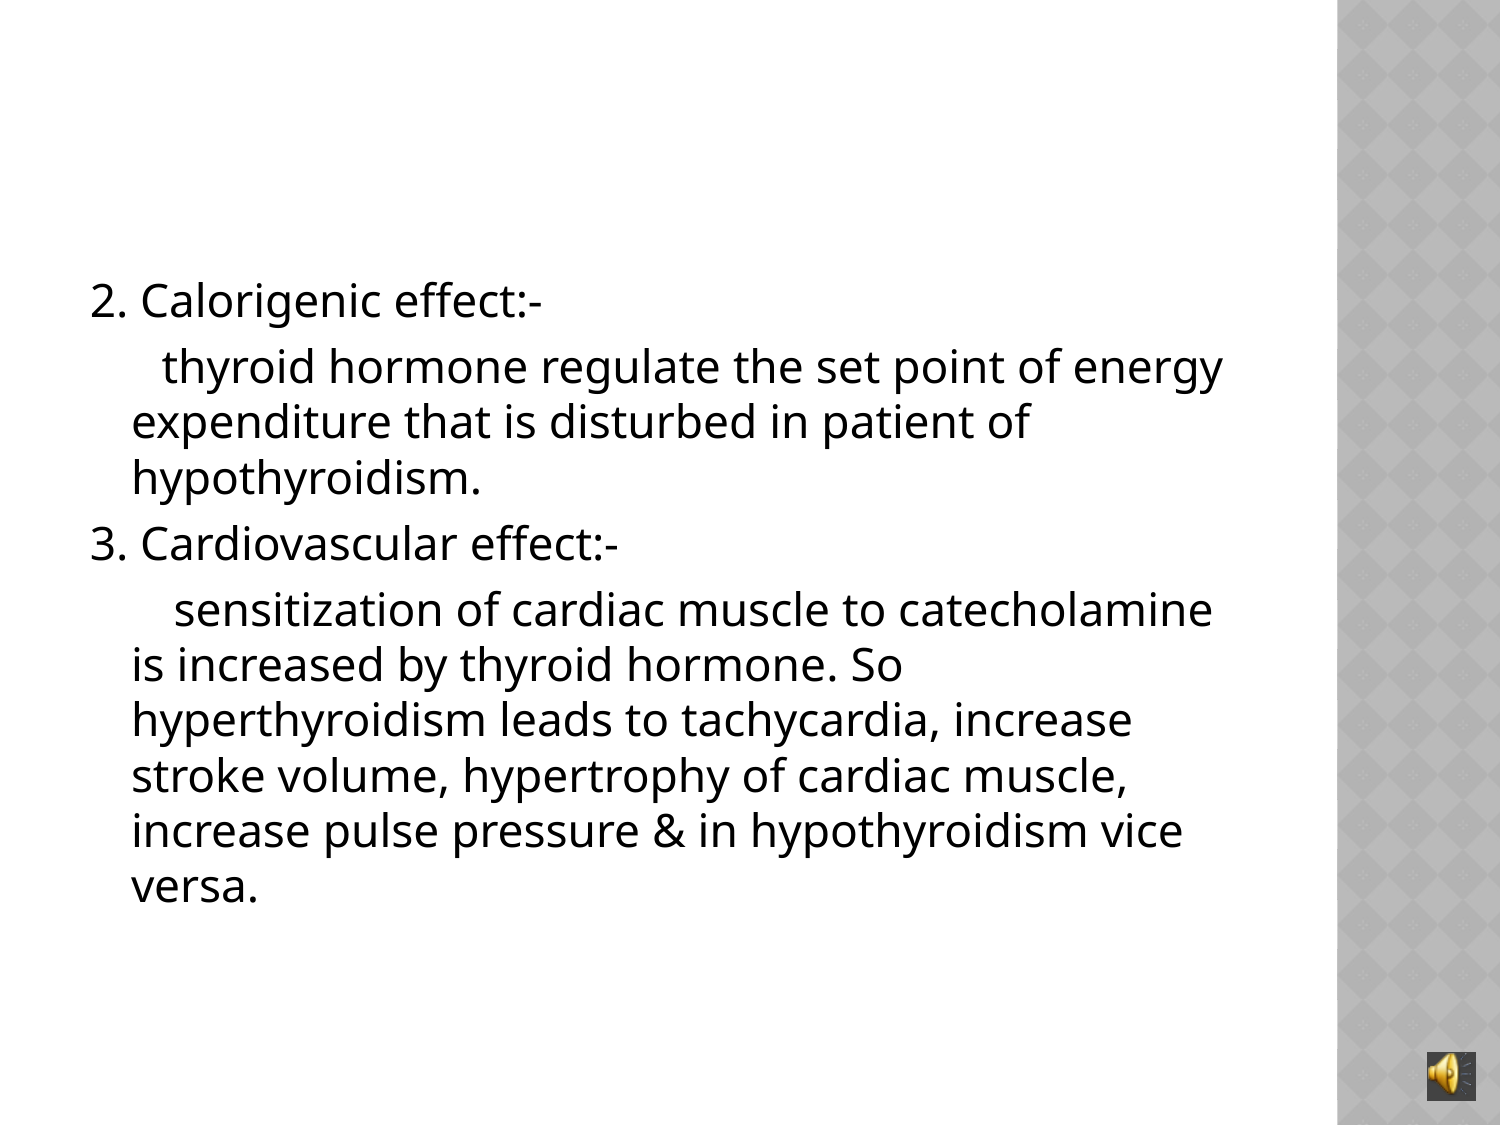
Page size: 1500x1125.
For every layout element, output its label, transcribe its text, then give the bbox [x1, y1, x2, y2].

picture [1426, 1051, 1477, 1102]
list 2. Calorigenic effect:- thyroid hormone regulate the set point of energy expenditure that is disturbed in patient of hypothyroidism. 3. Cardiovascular effect:- sensitization of cardiac muscle to catecholamine is increased by thyroid hormone. So hyperthyroidism leads to tachycardia, increase stroke volume, hypertrophy of cardiac muscle, increase pulse pressure & in hypothyroidism vice versa. [75, 264, 1263, 1059]
